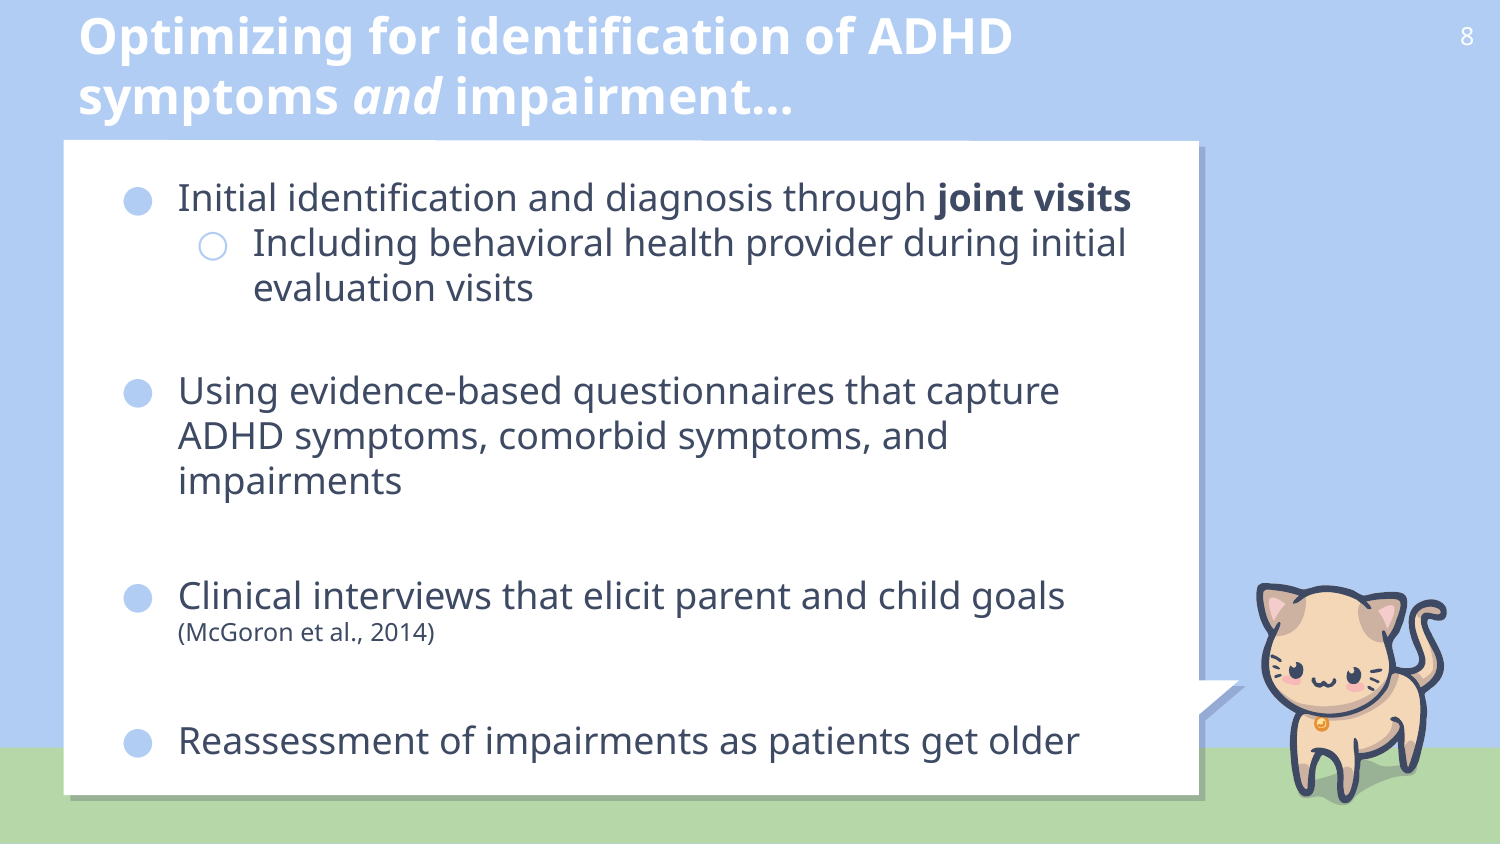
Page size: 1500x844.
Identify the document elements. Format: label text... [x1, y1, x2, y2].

list Initial identification and diagnosis through joint visits Including behavioral health provider during initial evaluation visits Using evidence-based questionnaires that capture ADHD symptoms, comorbid symptoms, and impairments Clinical interviews that elicit parent and child goals (McGoron et al., 2014) Reassessment of impairments as patients get older [87, 159, 1185, 771]
title Optimizing for identification of ADHD symptoms and impairment… [63, 0, 1200, 140]
slide_number 8 [1399, 5, 1490, 70]
